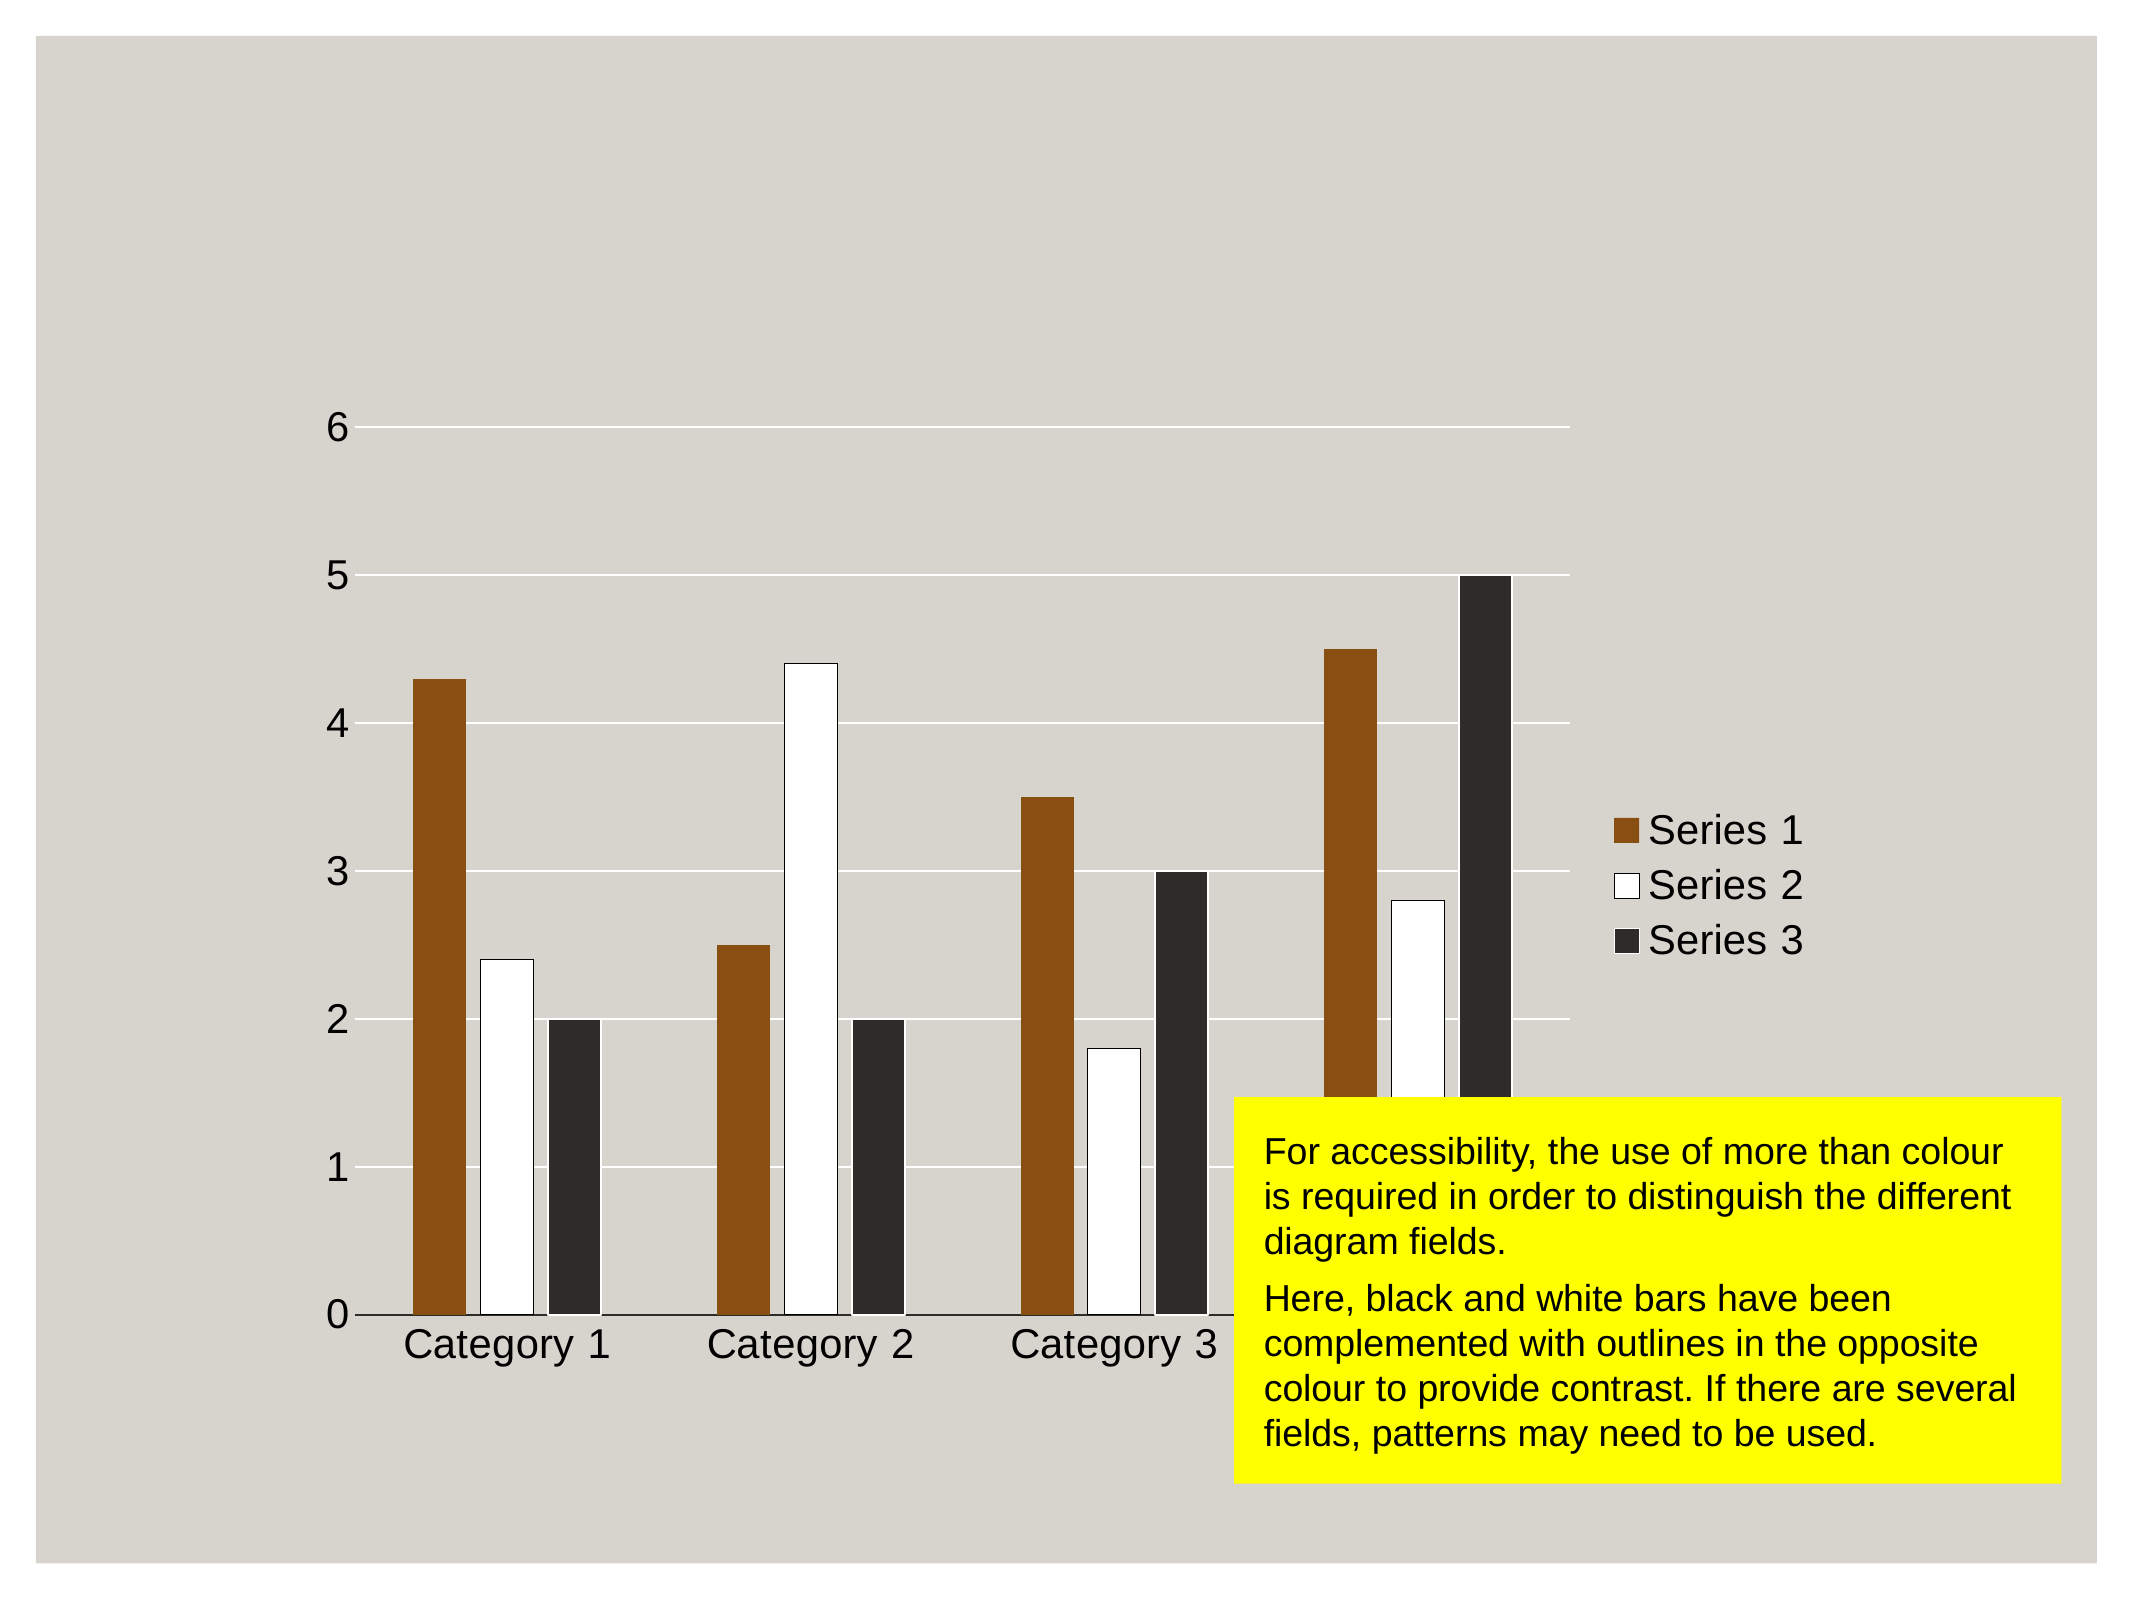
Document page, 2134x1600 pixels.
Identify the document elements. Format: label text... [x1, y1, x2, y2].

text_box For accessibility, the use of more than colour is required in order to distinguish the different diagram fields. Here, black and white bars have been complemented with outlines in the opposite colour to provide contrast. If there are several fields, patterns may need to be used. [1234, 1097, 2062, 1484]
chart [295, 383, 1831, 1388]
